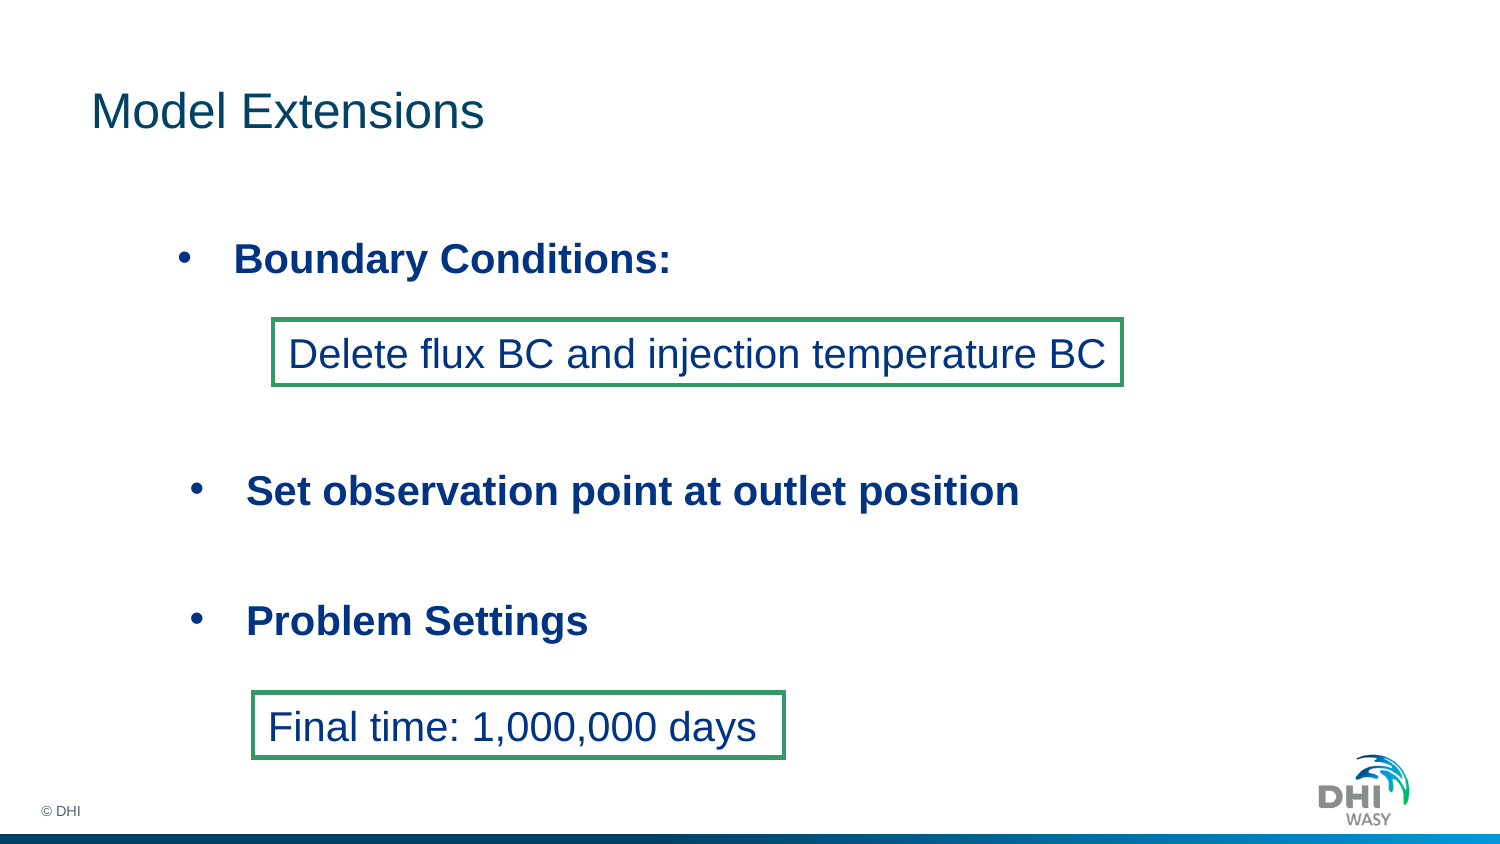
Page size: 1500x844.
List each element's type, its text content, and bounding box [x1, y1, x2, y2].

text_box Delete flux BC and injection temperature BC [272, 319, 1123, 385]
text_box Final time: 1,000,000 days [252, 692, 785, 758]
picture [1295, 744, 1432, 829]
picture [668, 834, 672, 844]
title Model Extensions [90, 27, 1409, 139]
text_box Problem Settings [174, 586, 1438, 662]
text_box Boundary Conditions: [162, 224, 1425, 294]
text_box Set observation point at outlet position [174, 456, 1438, 532]
footer © DHI [41, 801, 274, 824]
